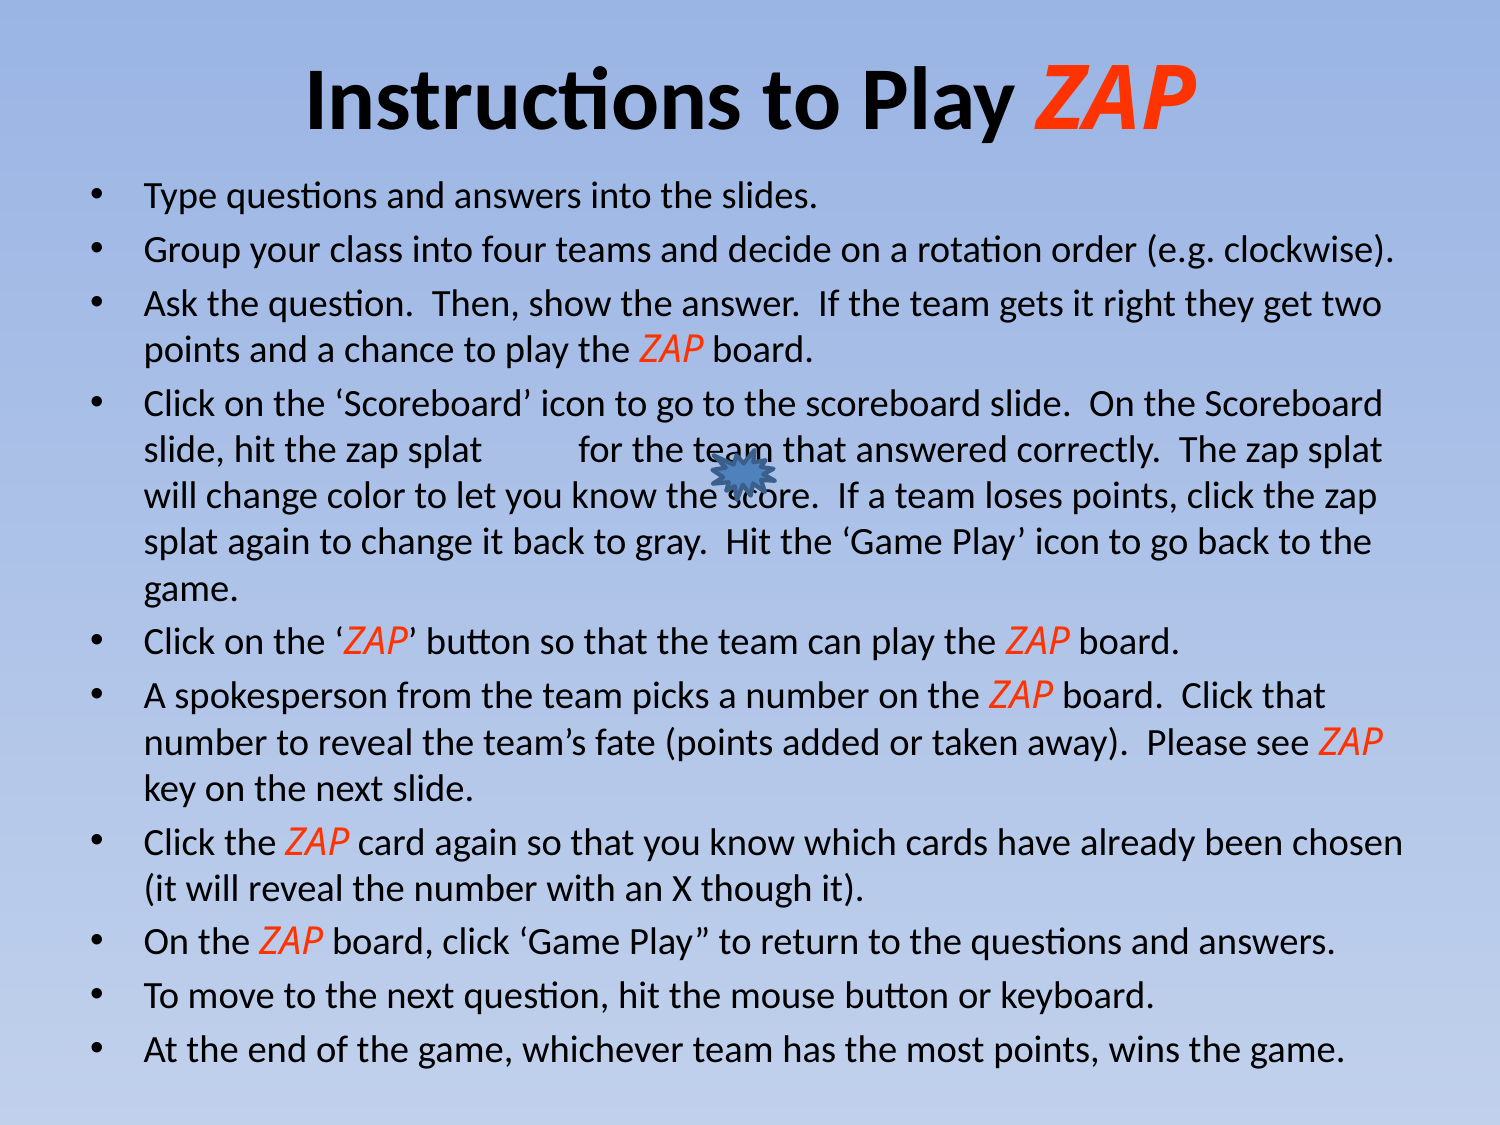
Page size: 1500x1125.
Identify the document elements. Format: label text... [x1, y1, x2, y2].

text_box [710, 448, 777, 503]
list Type questions and answers into the slides. Group your class into four teams and decide on a rotation order (e.g. clockwise). Ask the question. Then, show the answer. If the team gets it right they get two points and a chance to play the ZAP board. Click on the ‘Scoreboard’ icon to go to the scoreboard slide. On the Scoreboard slide, hit the zap splat for the team that answered correctly. The zap splat will change color to let you know the score. If a team loses points, click the zap splat again to change it back to gray. Hit the ‘Game Play’ icon to go back to the game. Click on the ‘ZAP’ button so that the team can play the ZAP board. A spokesperson from the team picks a number on the ZAP board. Click that number to reveal the team’s fate (points added or taken away). Please see ZAP key on the next slide. Click the ZAP card again so that you know which cards have already been chosen (it will reveal the number with an X though it). On the ZAP board, click ‘Game Play” to return to the questions and answers. To move to the next question, hit the mouse button or keyboard. At the end of the game, whichever team has the most points, wins the game. [75, 162, 1425, 1125]
title Instructions to Play ZAP [75, 0, 1425, 162]
